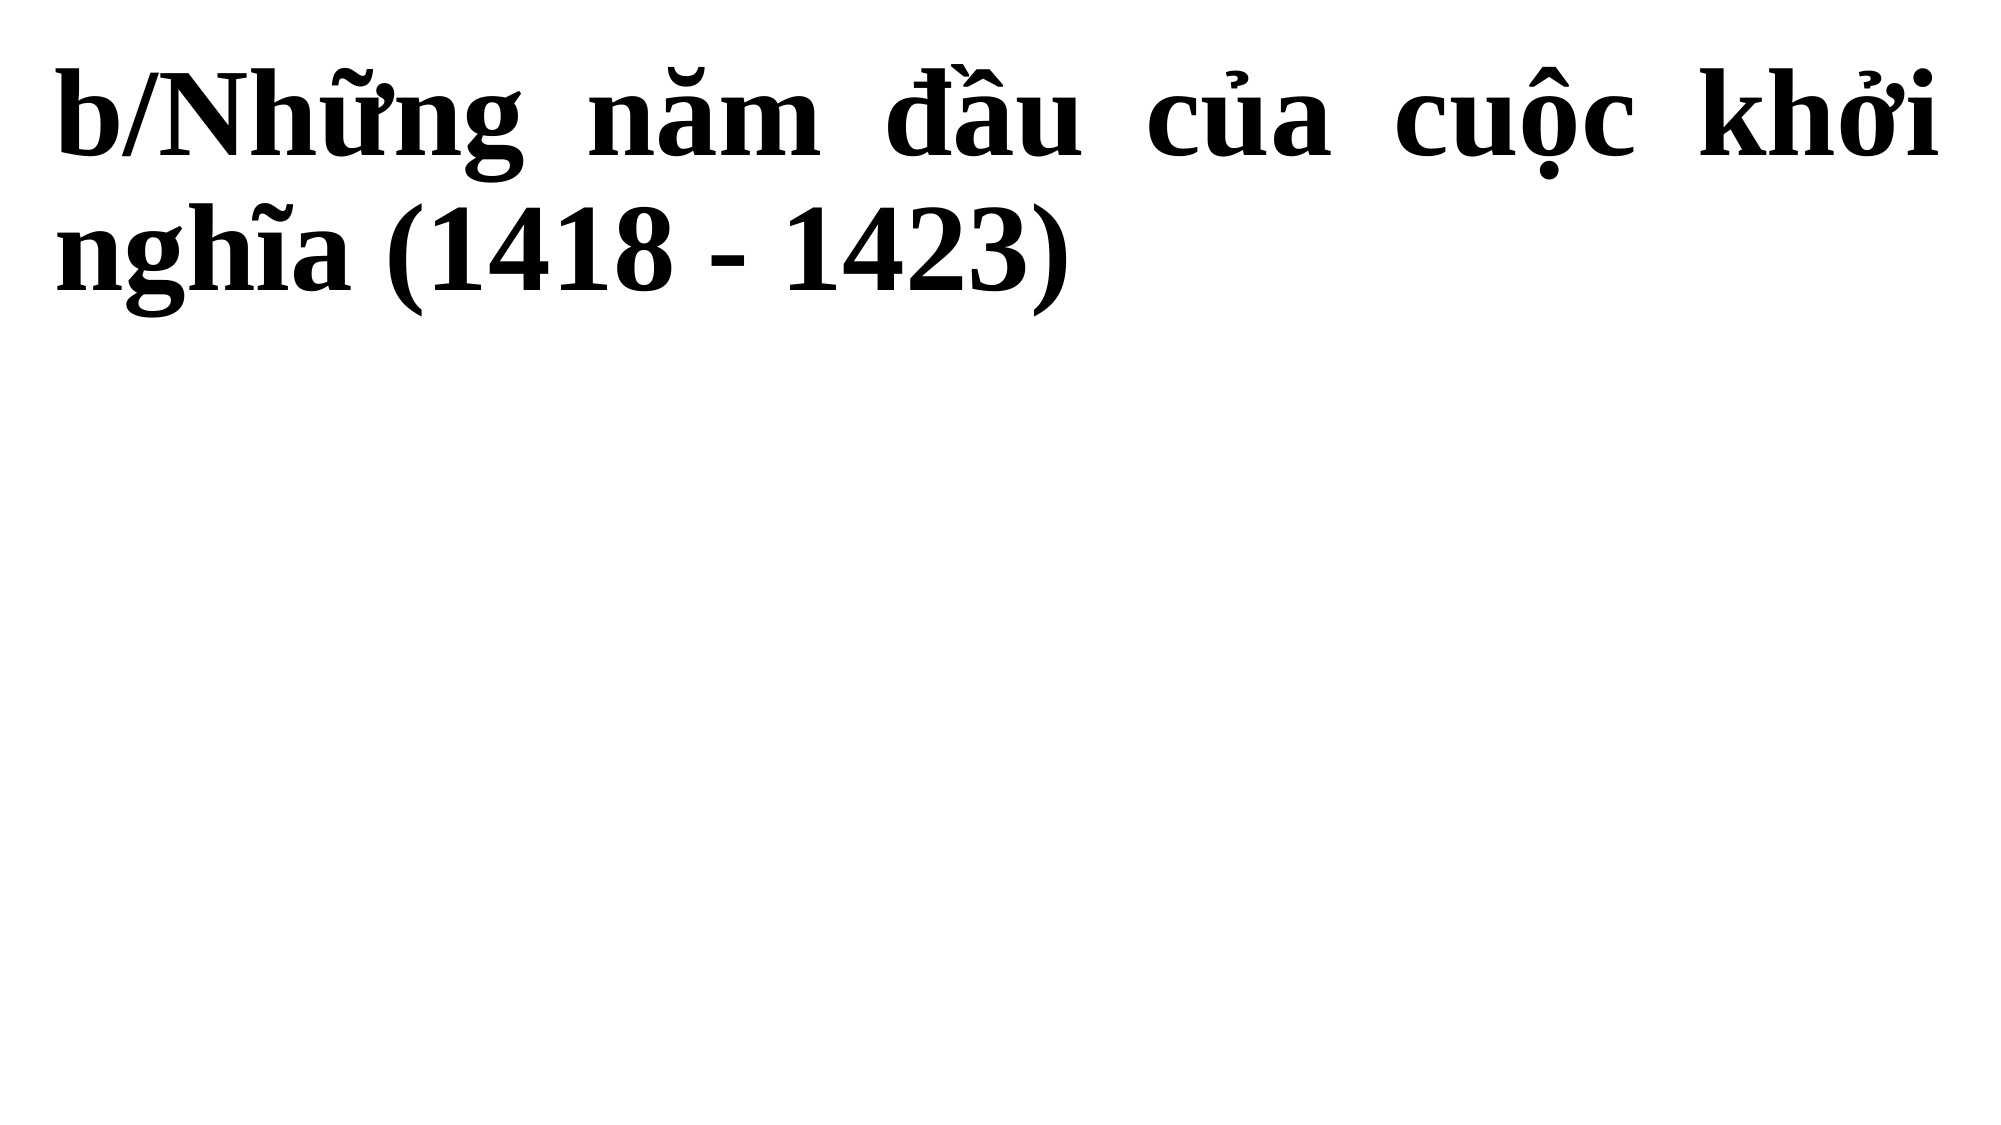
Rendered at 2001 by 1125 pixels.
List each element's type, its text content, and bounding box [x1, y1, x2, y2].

list b/Những năm đầu của cuộc khởi nghĩa (1418 - 1423) [39, 39, 1957, 1090]
